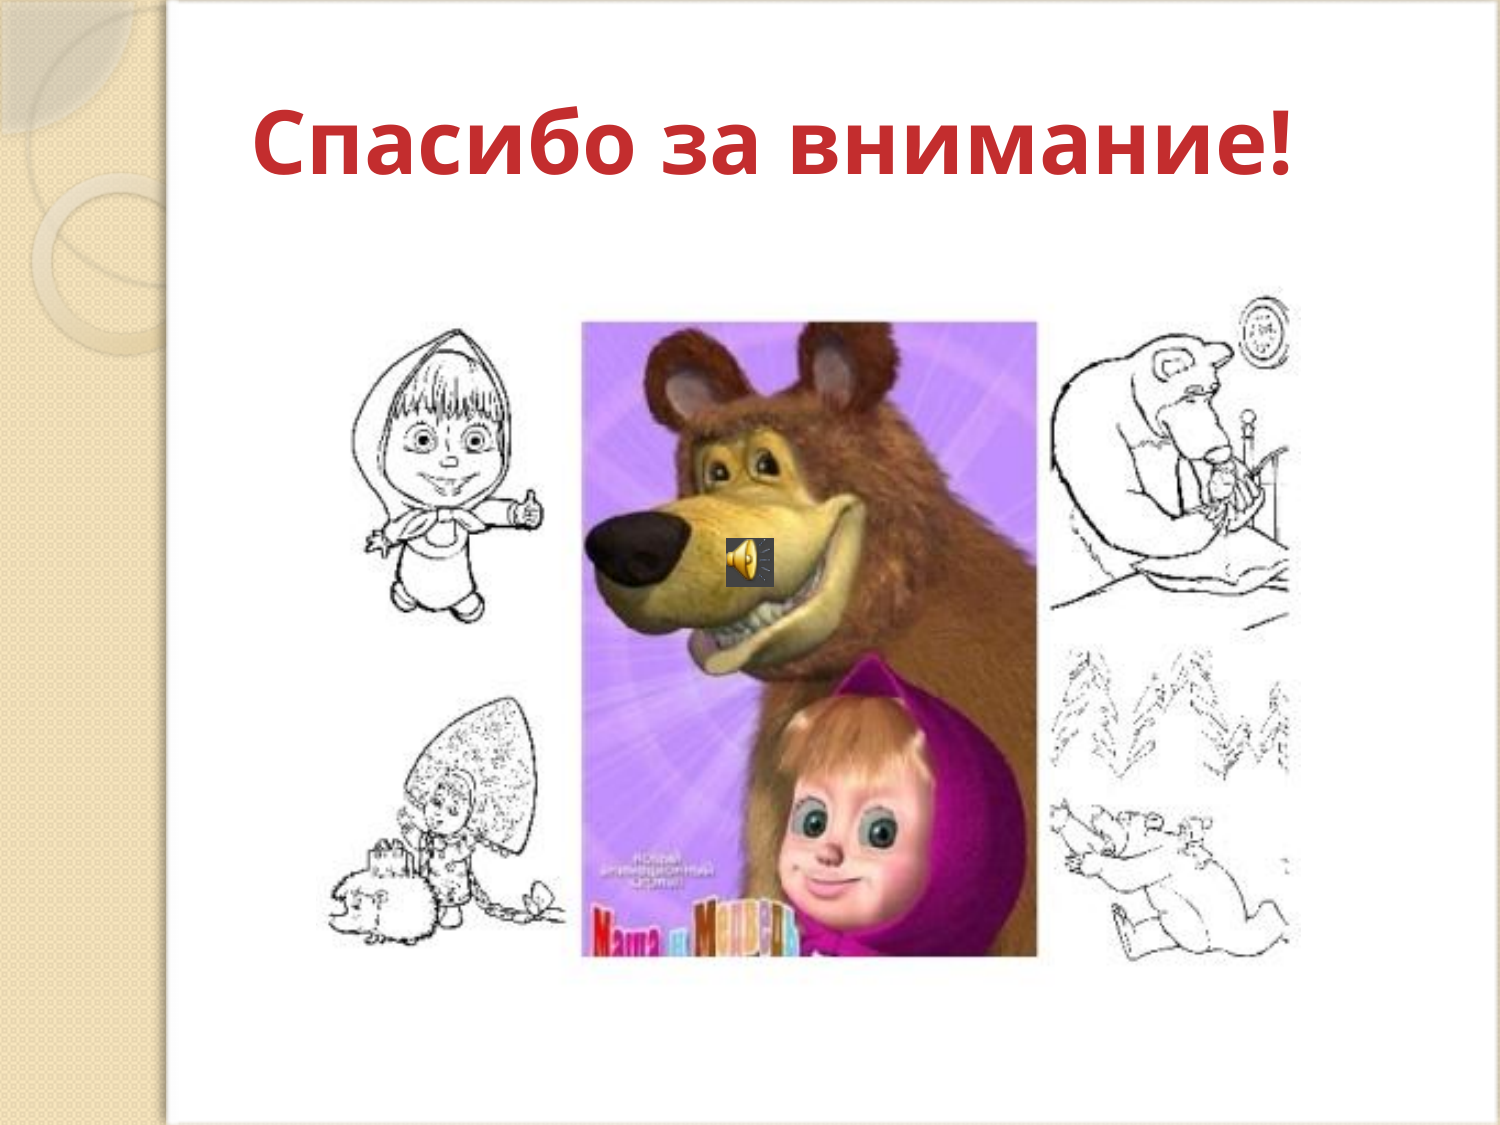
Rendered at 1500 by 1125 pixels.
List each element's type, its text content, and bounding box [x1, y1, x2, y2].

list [319, 272, 1299, 1018]
title Спасибо за внимание! [235, 45, 1466, 233]
picture [726, 539, 774, 586]
